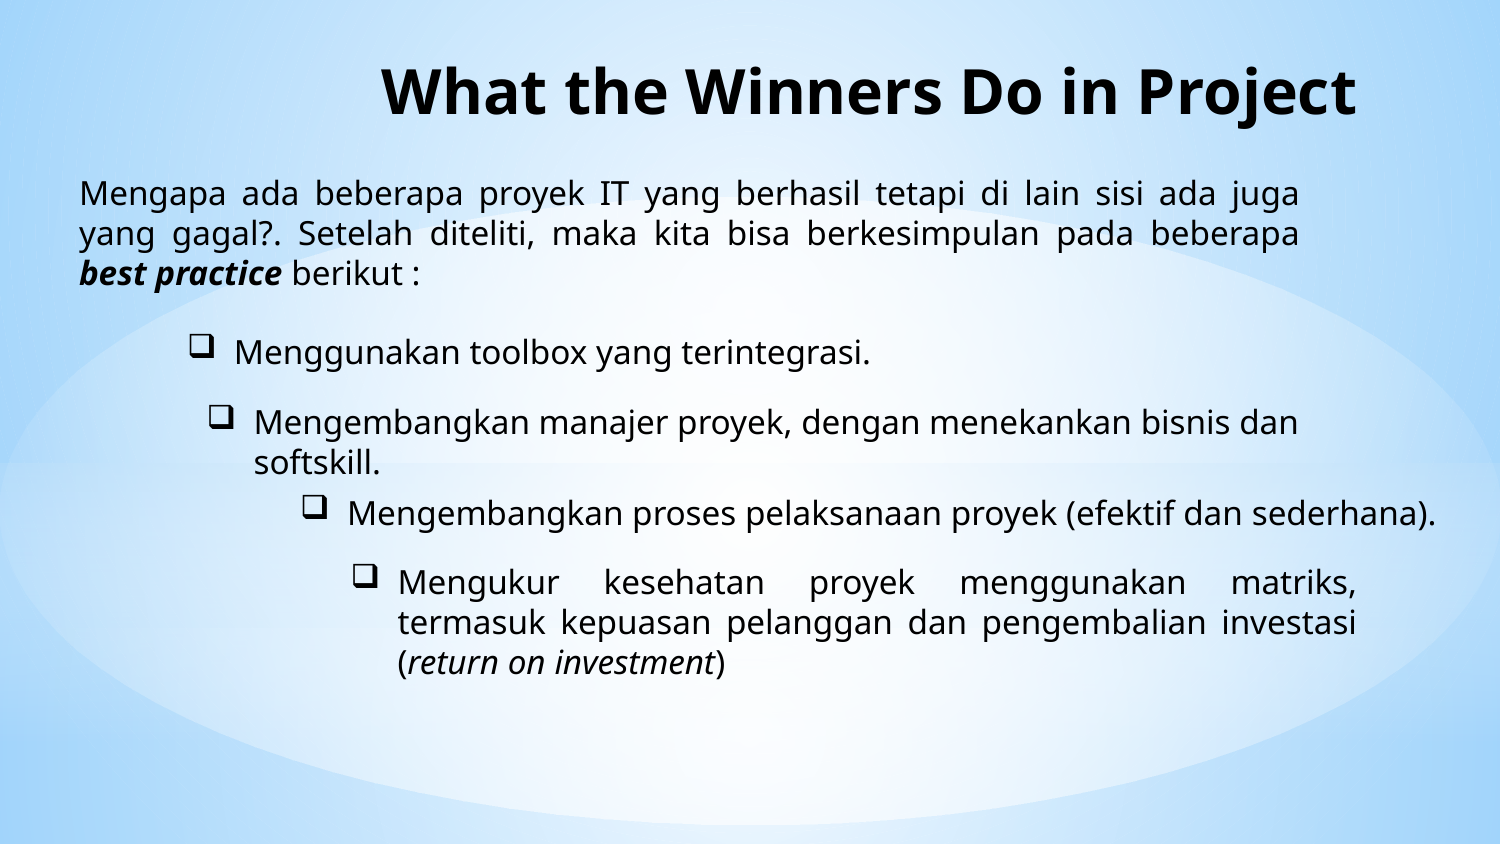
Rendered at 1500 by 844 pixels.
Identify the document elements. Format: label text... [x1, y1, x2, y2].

text_box Mengukur kesehatan proyek menggunakan matriks, termasuk kepuasan pelanggan dan pengembalian investasi (return on investment) [335, 553, 1374, 689]
title What the Winners Do in Project [45, 47, 1374, 142]
text_box Mengembangkan proses pelaksanaan proyek (efektif dan sederhana). [285, 484, 1454, 539]
text_box Mengapa ada beberapa proyek IT yang berhasil tetapi di lain sisi ada juga yang gagal?. Setelah diteliti, maka kita bisa berkesimpulan pada beberapa best practice berikut : [64, 164, 1317, 299]
text_box Menggunakan toolbox yang terintegrasi. [172, 323, 888, 379]
text_box Mengembangkan manajer proyek, dengan menekankan bisnis dan softskill. [191, 394, 1425, 489]
